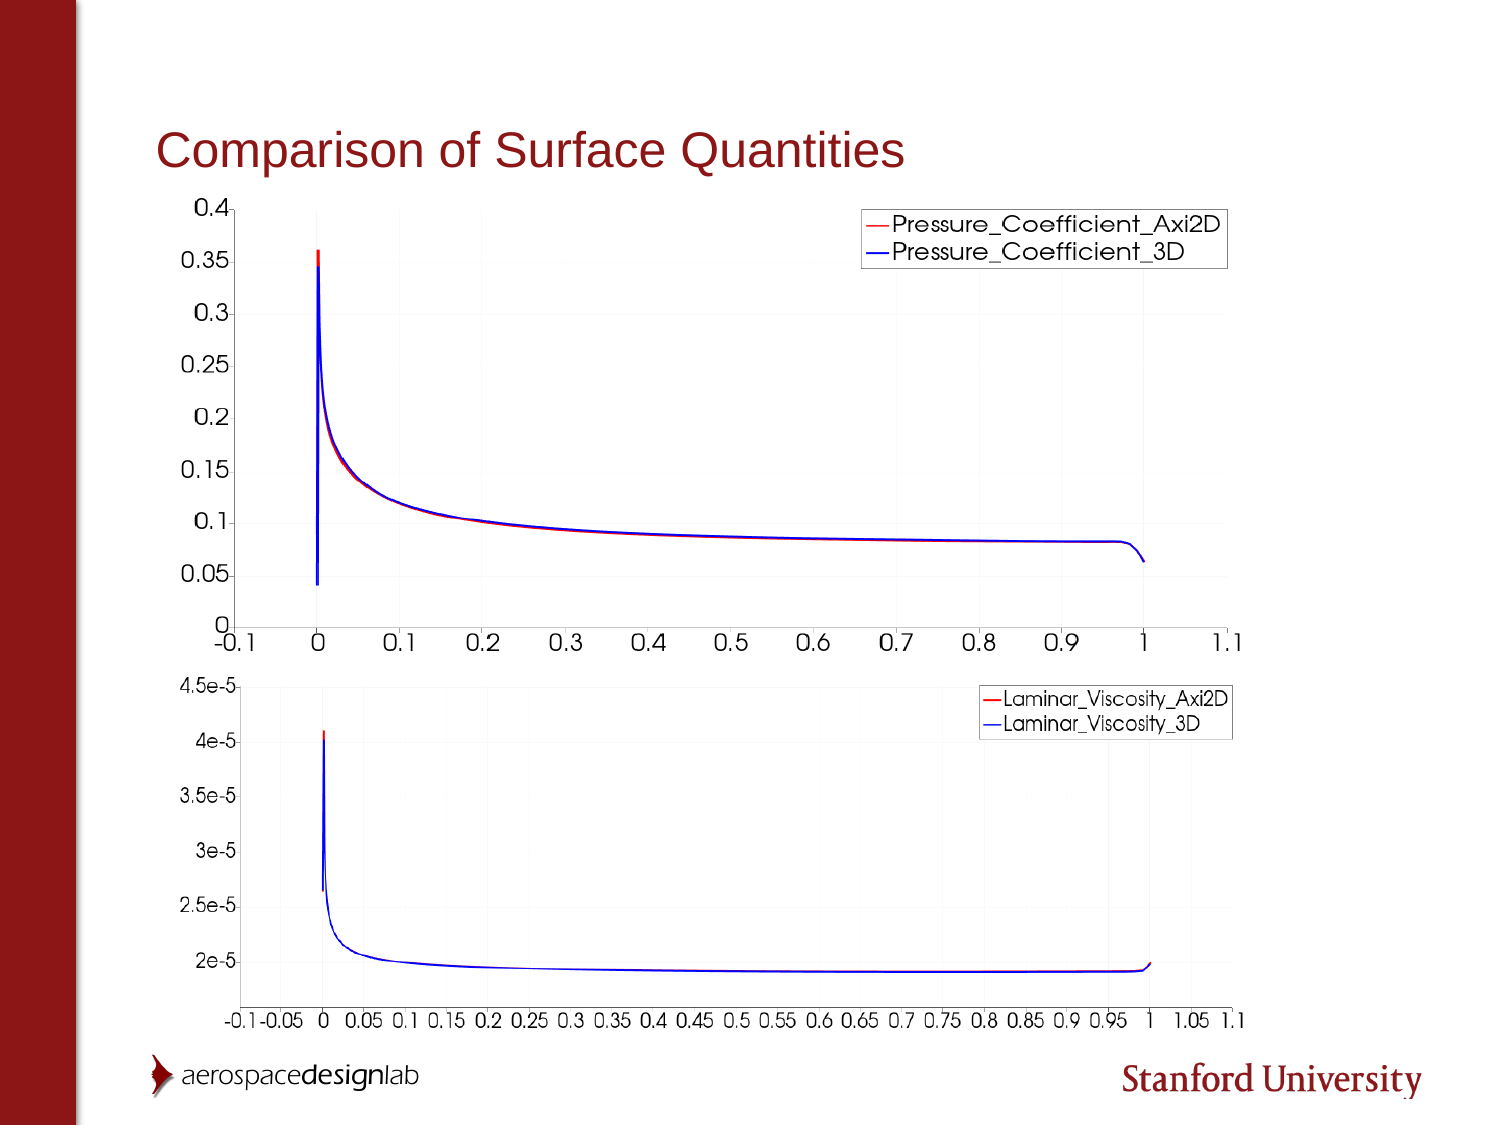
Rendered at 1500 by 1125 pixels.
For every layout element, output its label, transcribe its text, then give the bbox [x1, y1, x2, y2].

picture [172, 668, 1248, 1040]
picture [147, 1053, 422, 1099]
picture [172, 190, 1248, 664]
title Comparison of Surface Quantities [155, 78, 1420, 186]
